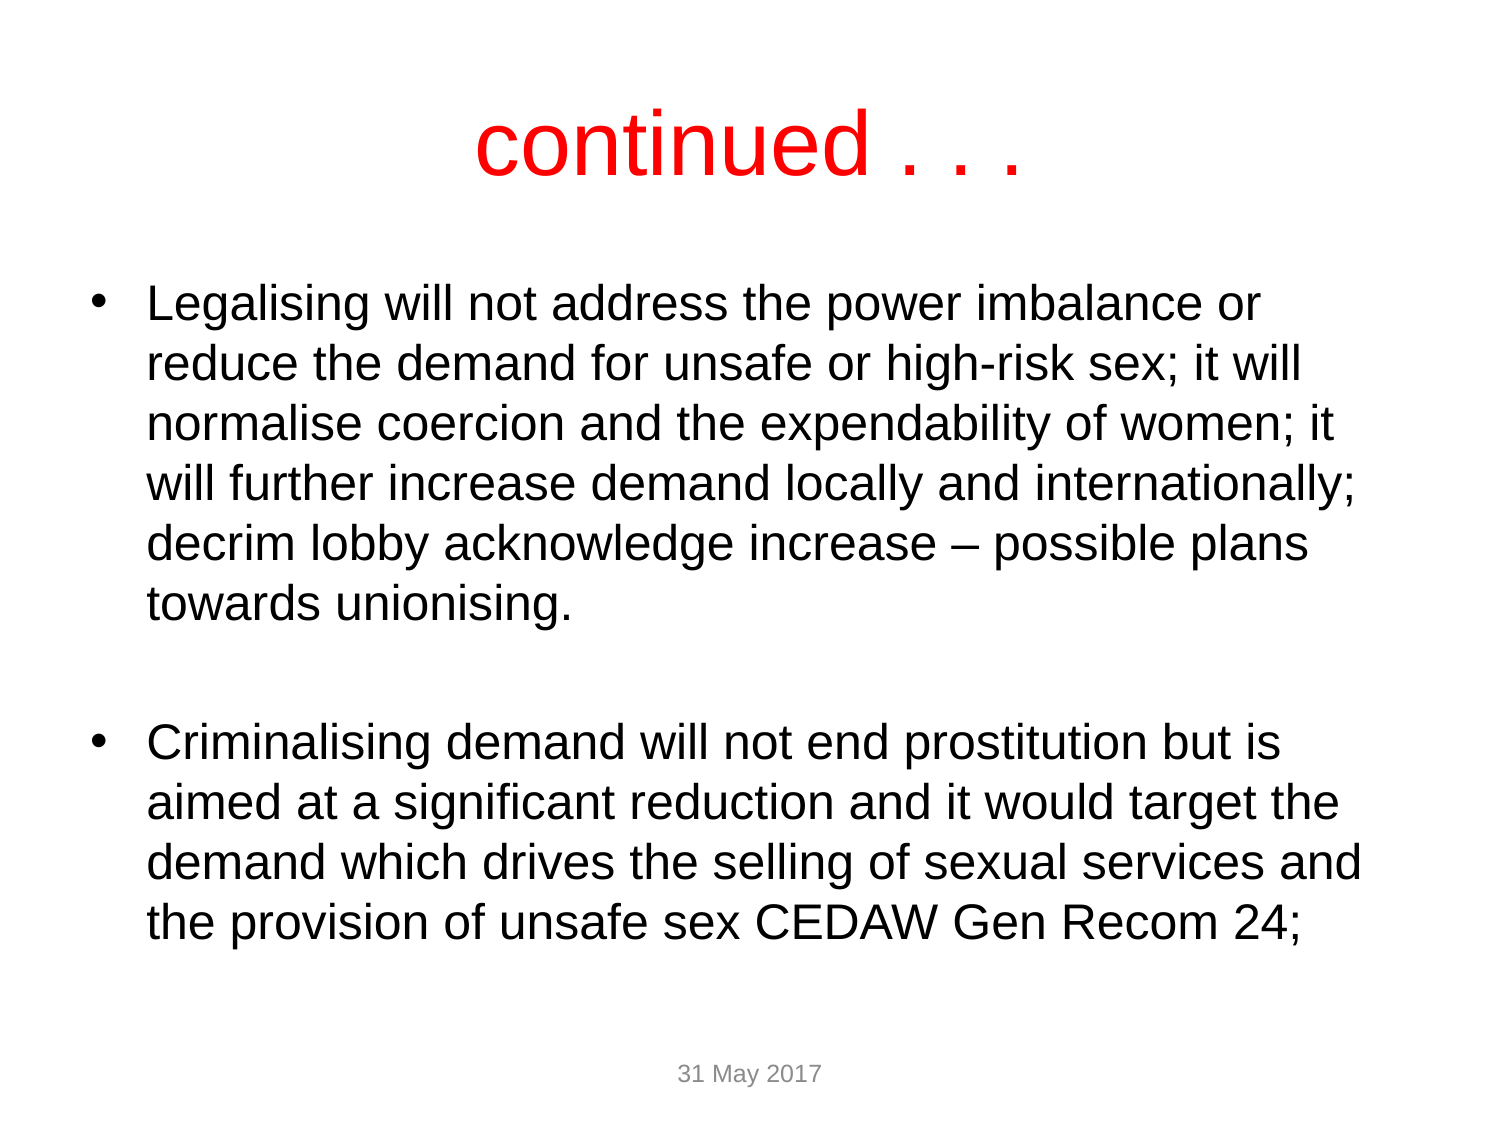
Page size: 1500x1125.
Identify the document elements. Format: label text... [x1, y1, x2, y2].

list Legalising will not address the power imbalance or reduce the demand for unsafe or high-risk sex; it will normalise coercion and the expendability of women; it will further increase demand locally and internationally; decrim lobby acknowledge increase – possible plans towards unionising. Criminalising demand will not end prostitution but is aimed at a significant reduction and it would target the demand which drives the selling of sexual services and the provision of unsafe sex CEDAW Gen Recom 24; [75, 262, 1425, 1005]
footer 31 May 2017 [512, 1042, 988, 1103]
title continued . . . [75, 45, 1425, 233]
